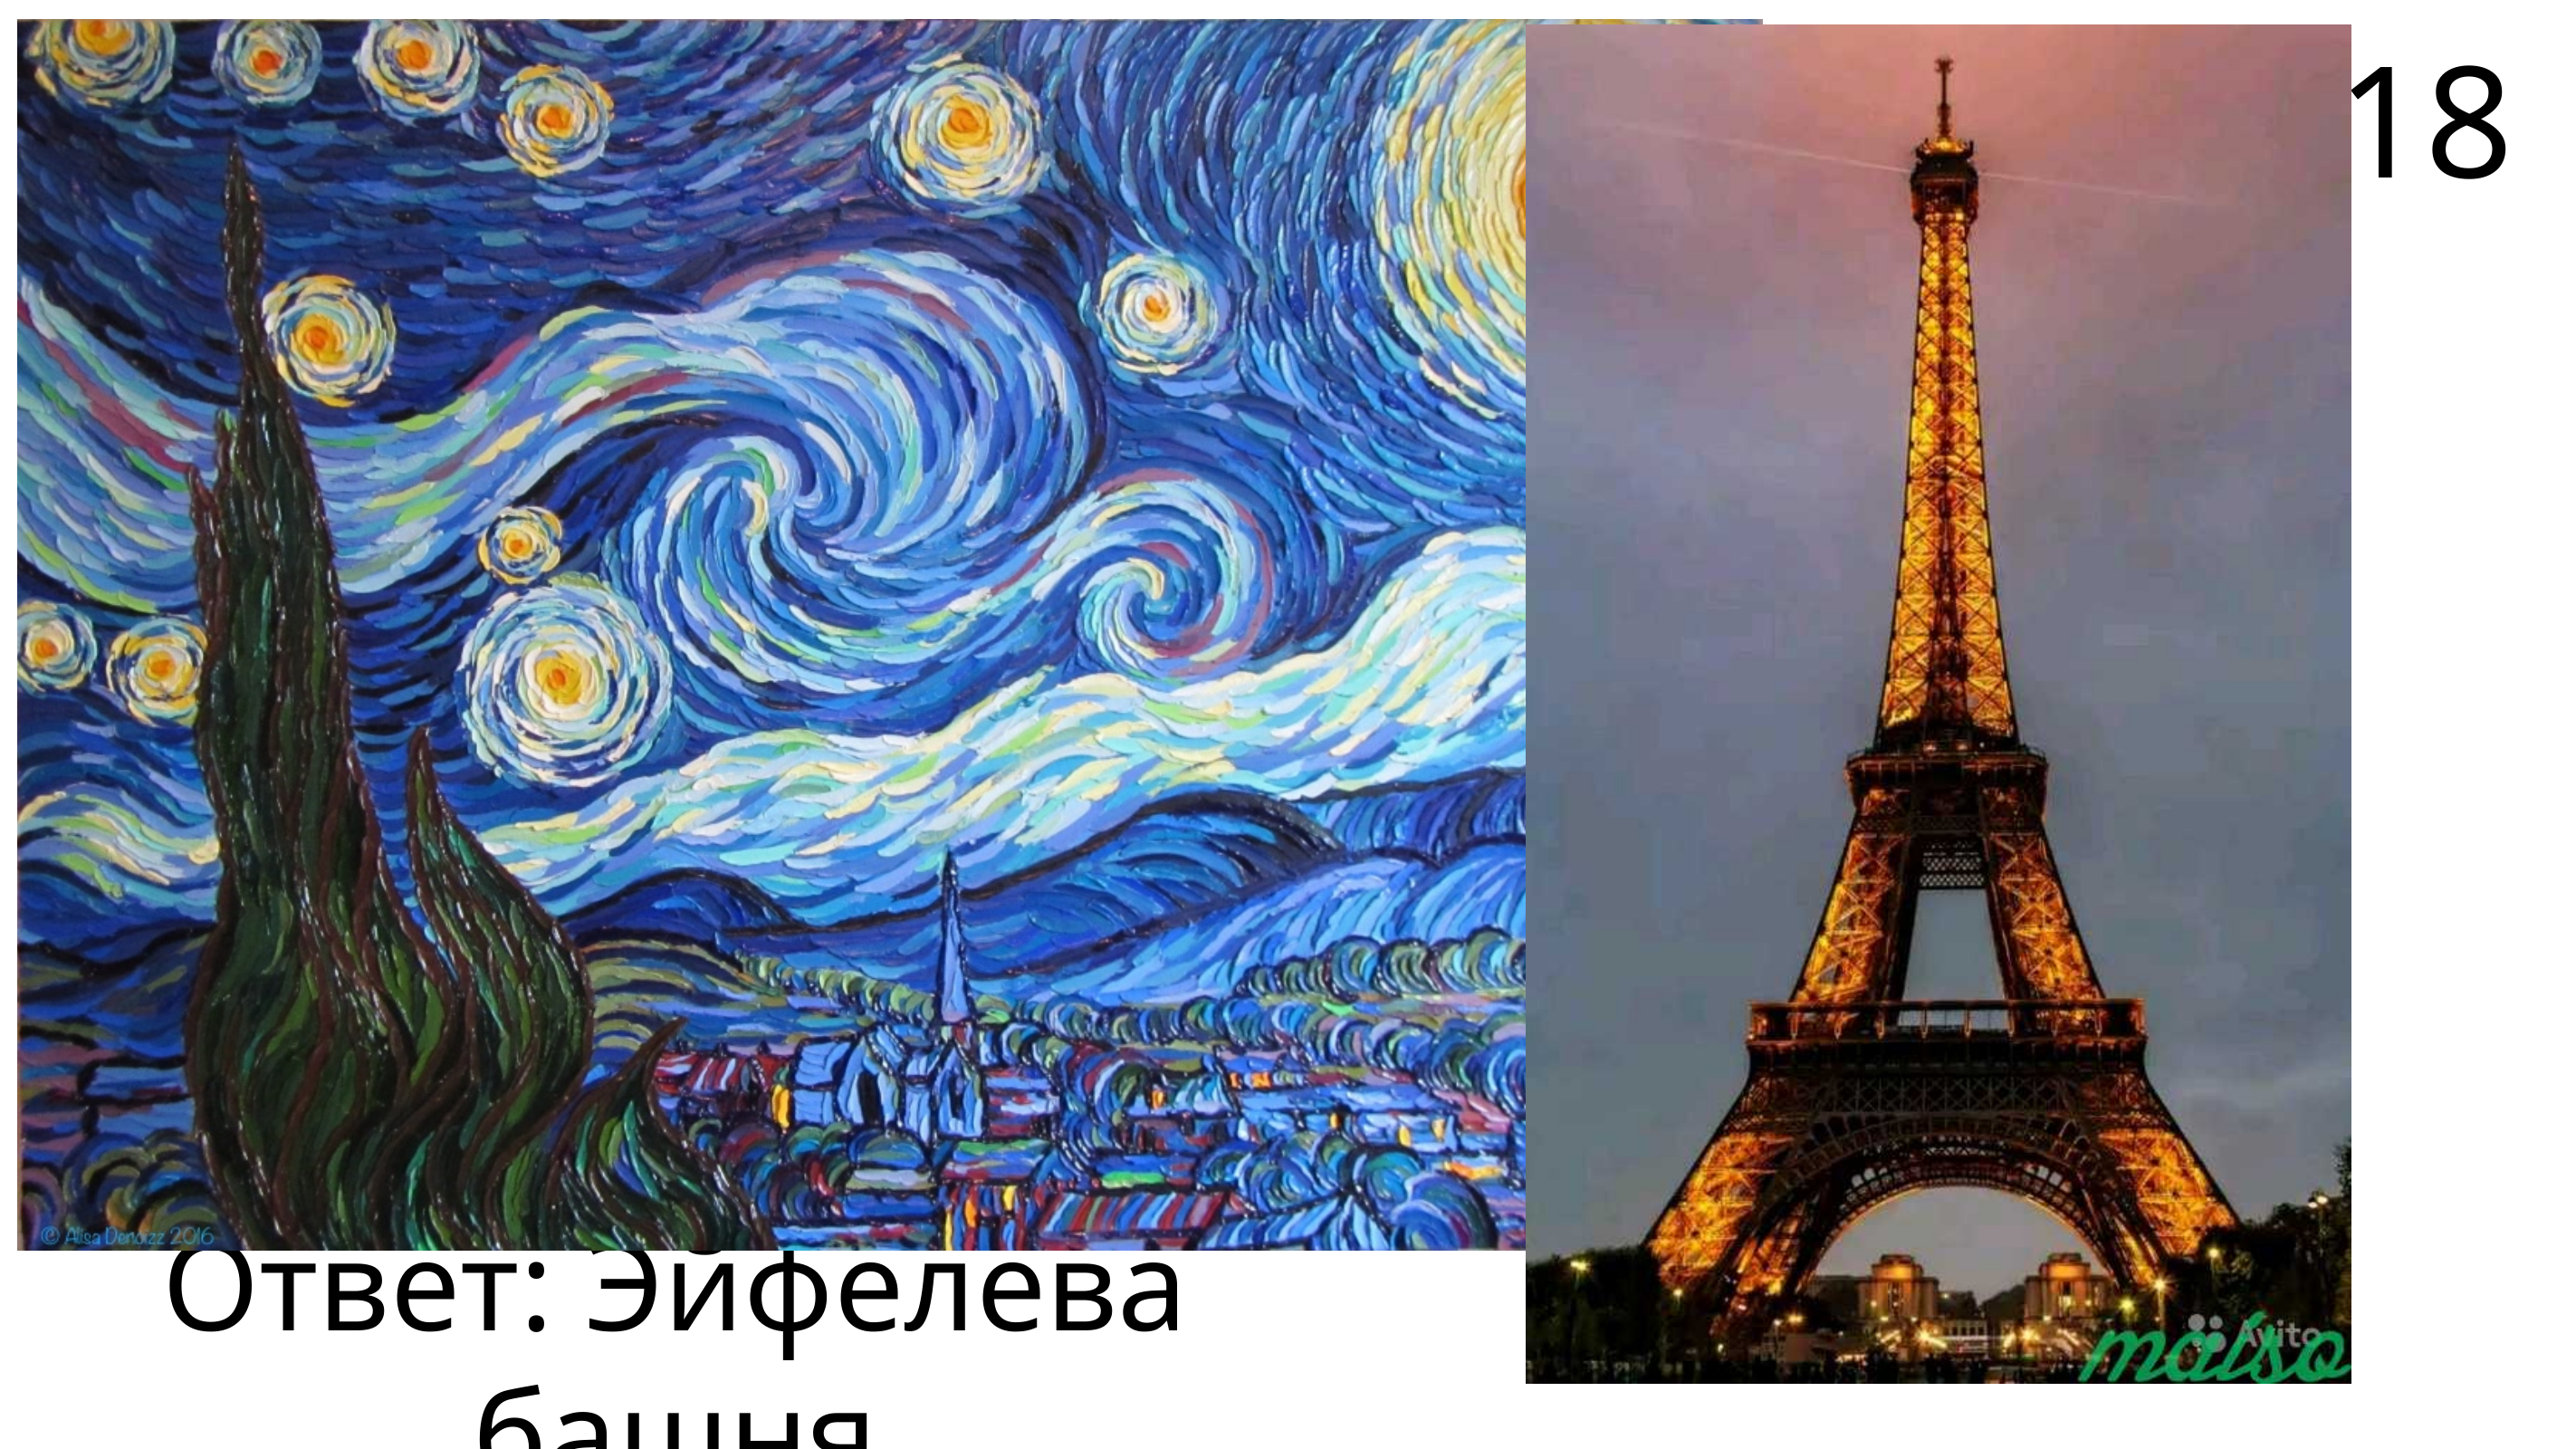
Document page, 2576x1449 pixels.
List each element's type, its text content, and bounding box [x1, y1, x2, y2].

picture [17, 19, 2351, 1384]
text_box 18 [2329, 15, 2522, 216]
text_box Ответ: Эйфелева башня [17, 1254, 1335, 1449]
